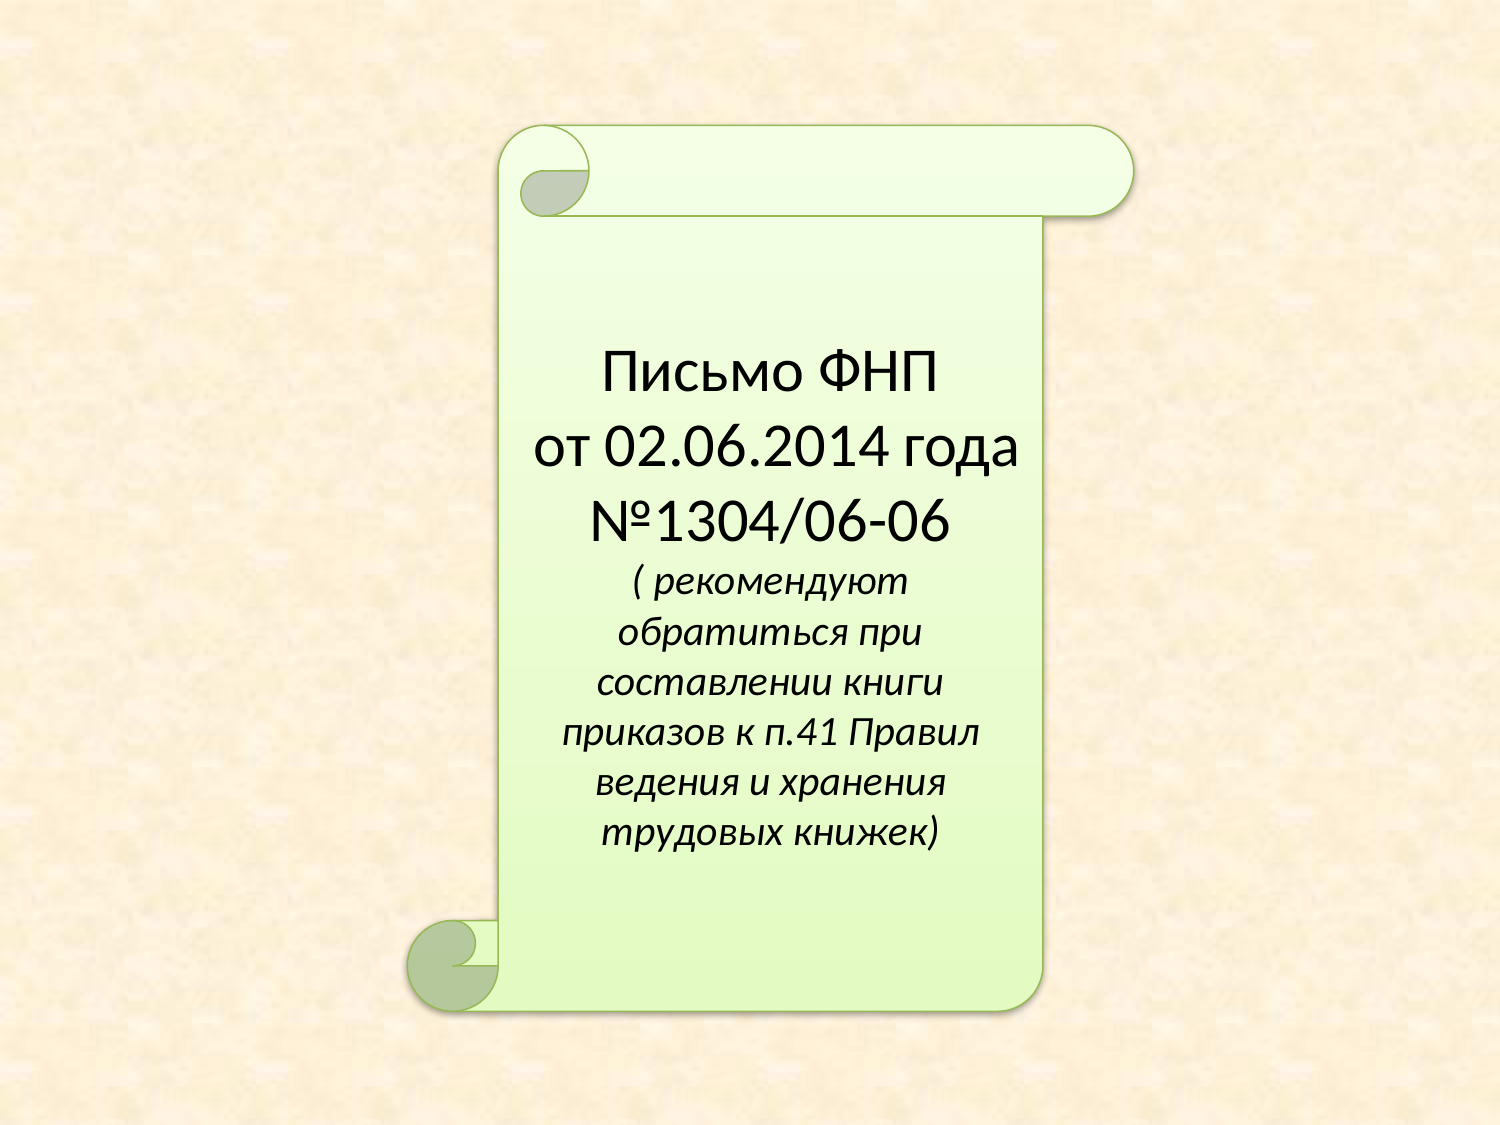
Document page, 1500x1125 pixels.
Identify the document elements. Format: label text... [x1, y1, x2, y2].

text_box Письмо ФНП от 02.06.2014 года №1304/06-06 ( рекомендуют обратиться при составлении книги приказов к п.41 Правил ведения и хранения трудовых книжек) [406, 124, 1135, 1013]
picture [0, 0, 1500, 1125]
